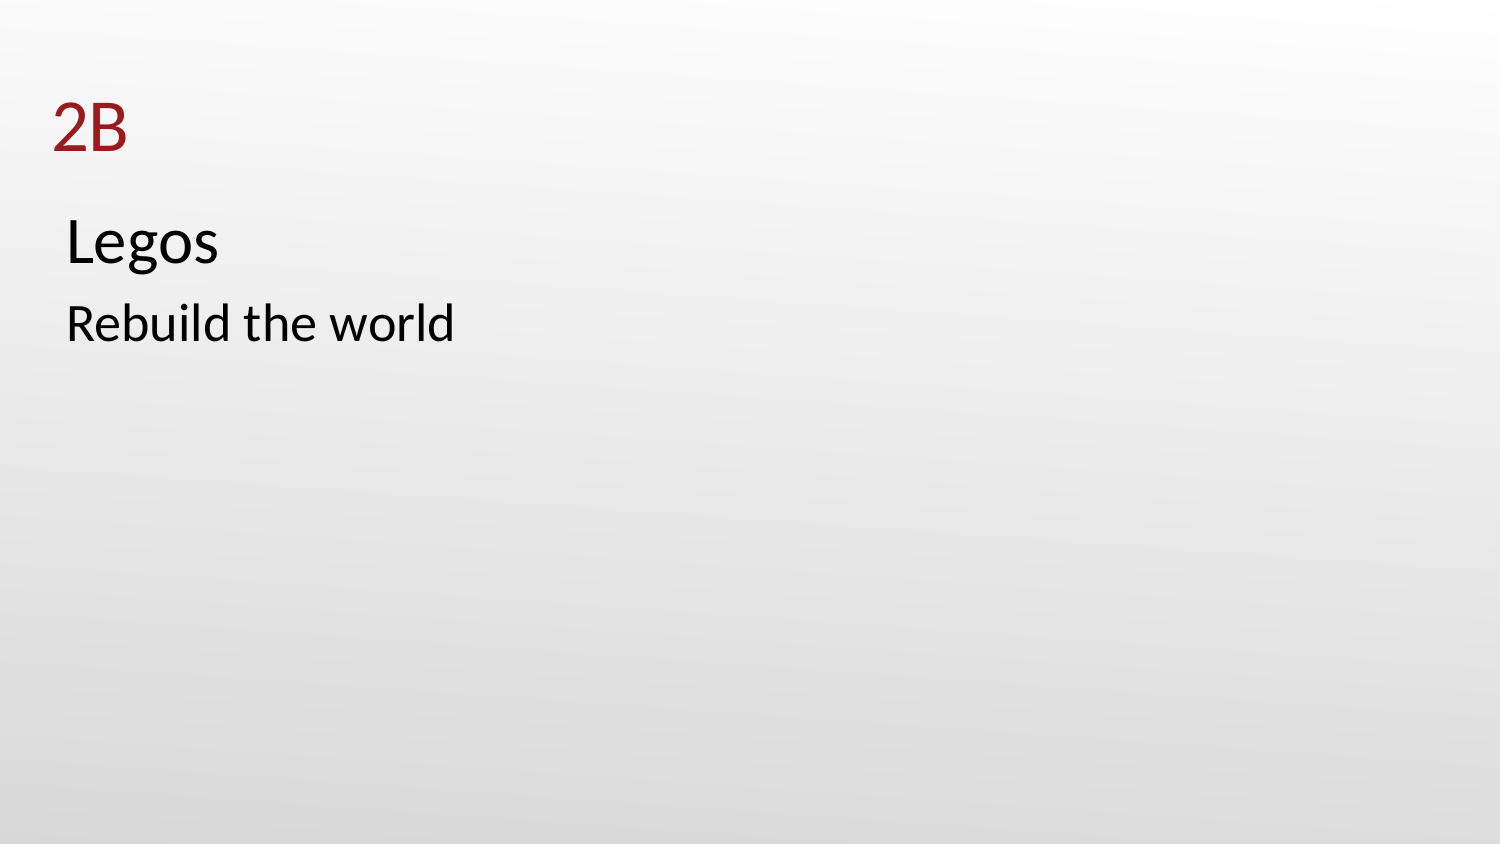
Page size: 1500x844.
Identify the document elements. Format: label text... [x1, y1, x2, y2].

list Legos Rebuild the world [51, 189, 1449, 750]
title 2B [51, 72, 1449, 167]
